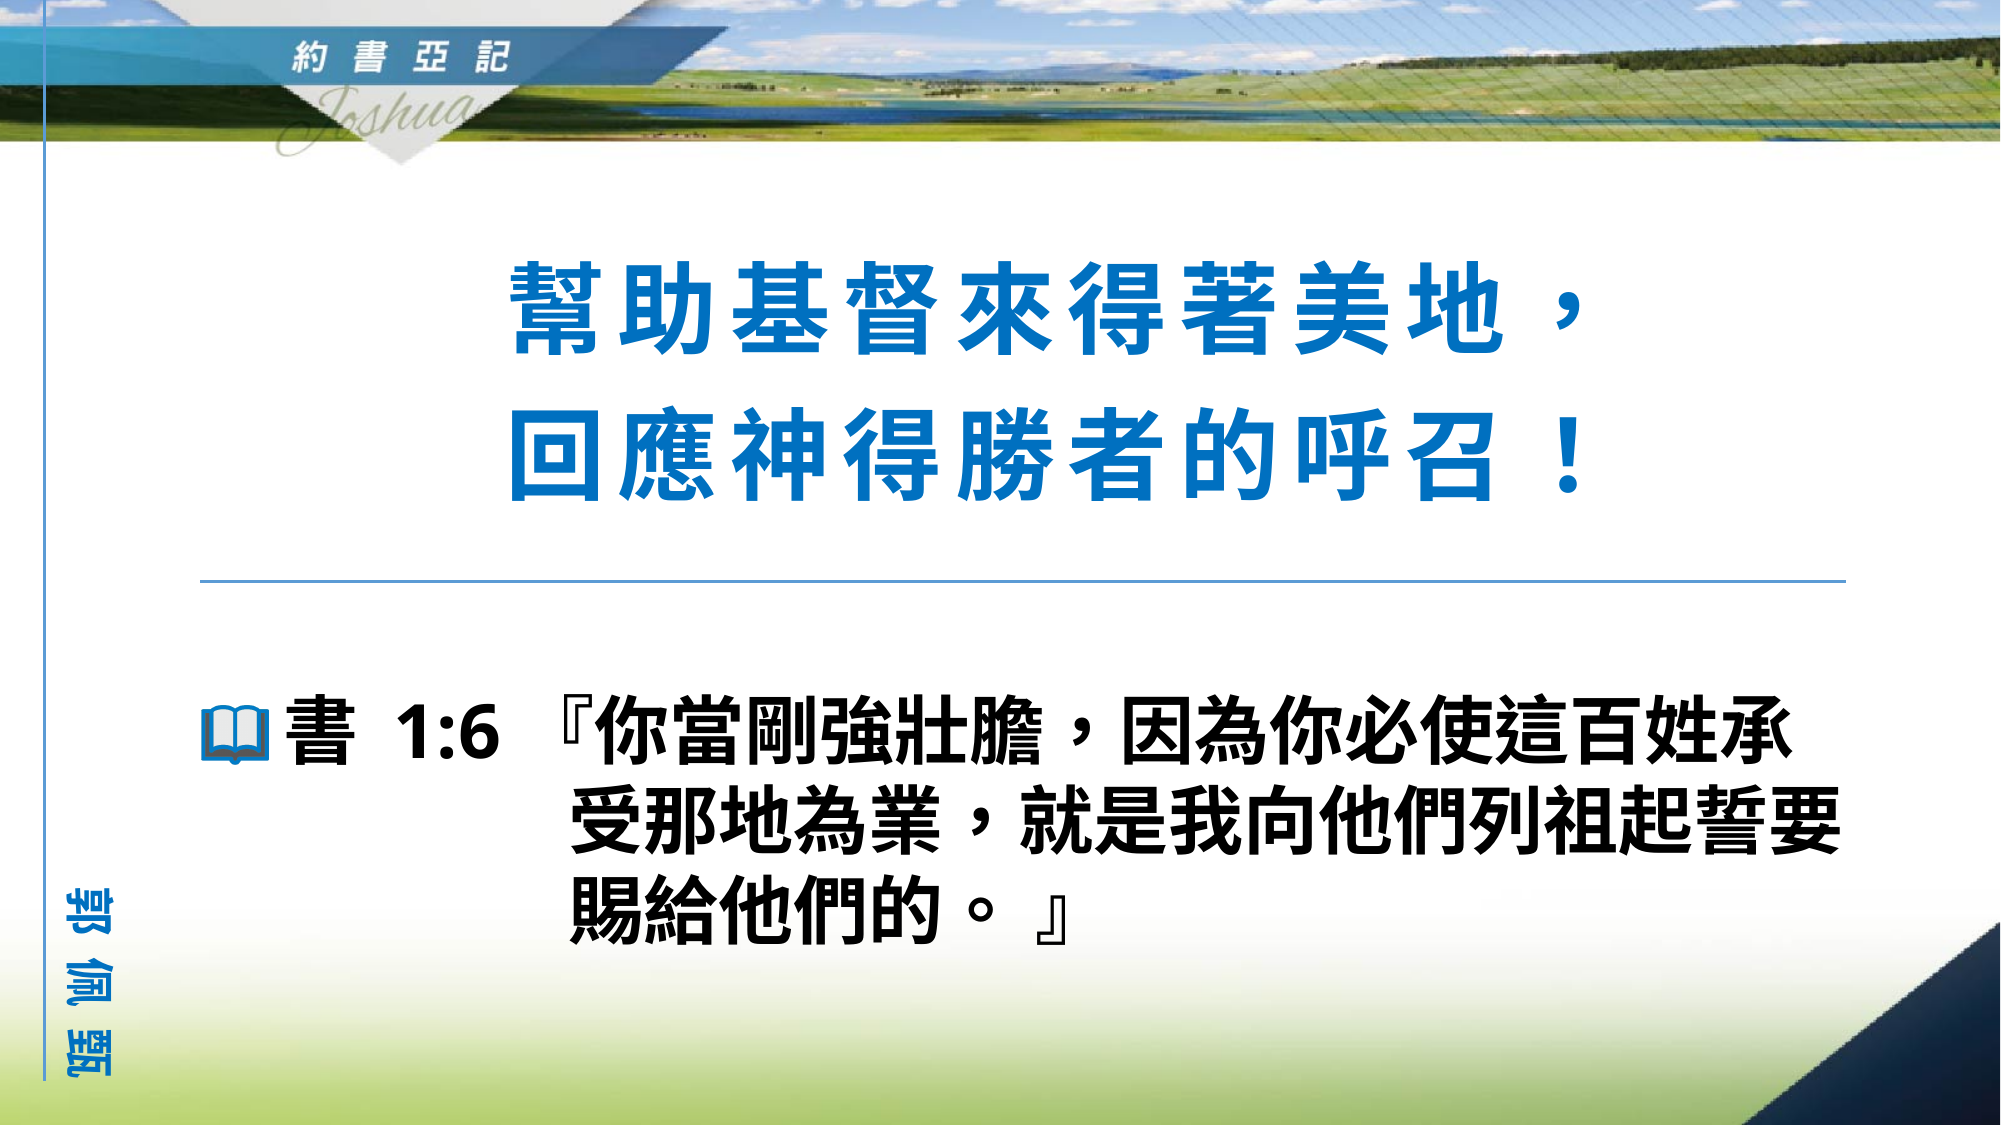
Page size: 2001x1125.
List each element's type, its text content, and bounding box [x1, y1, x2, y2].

text_box 郭佩甄 [38, 871, 130, 1110]
picture [0, 0, 2001, 1125]
text_box 幫助基督來得著美地， 回應神得勝者的呼召！ [200, 284, 1924, 520]
text_box 書 1:6『你當剛強壯膽，因為你必使這百姓承受那地為業，就是我向他們列祖起誓要賜給他們的。 』 [269, 676, 1873, 961]
